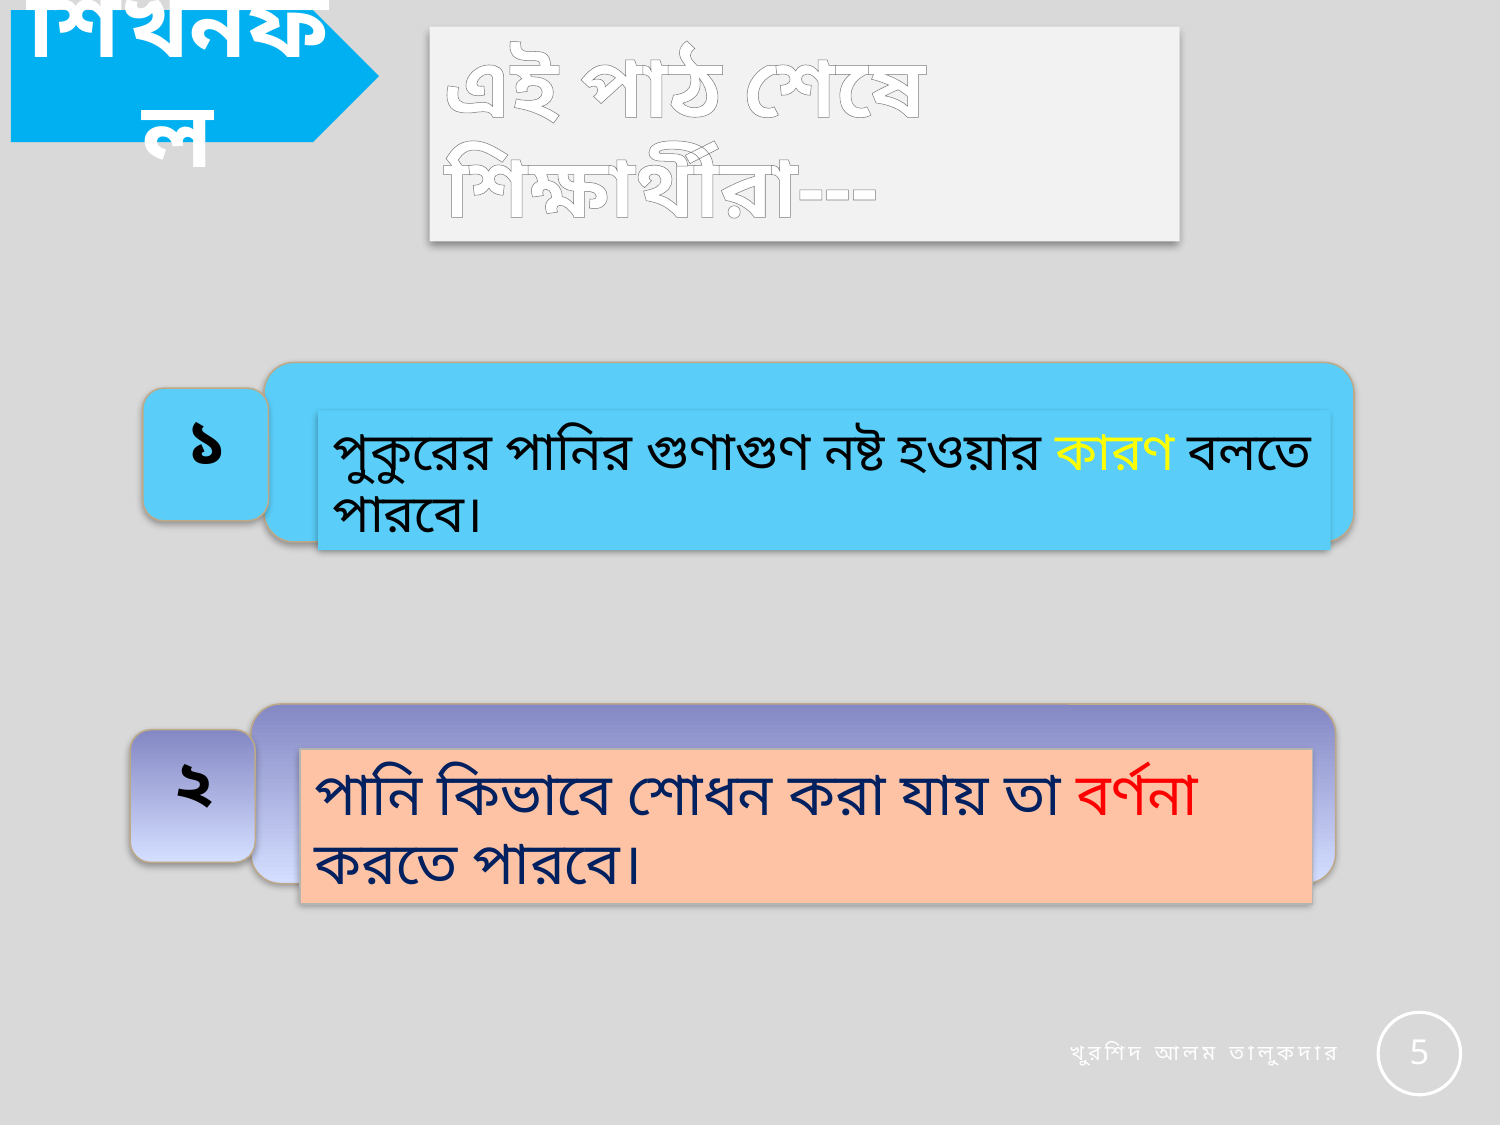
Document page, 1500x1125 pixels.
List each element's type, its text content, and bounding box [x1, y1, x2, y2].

footer খুরশিদ আলম তালুকদার [577, 1031, 1352, 1076]
text_box এই পাঠ শেষে শিক্ষার্থীরা--- [429, 26, 1180, 242]
text_box শিখনফল [8, 8, 382, 145]
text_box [142, 362, 1355, 543]
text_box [129, 703, 1336, 884]
slide_number 5 [1376, 1010, 1463, 1097]
